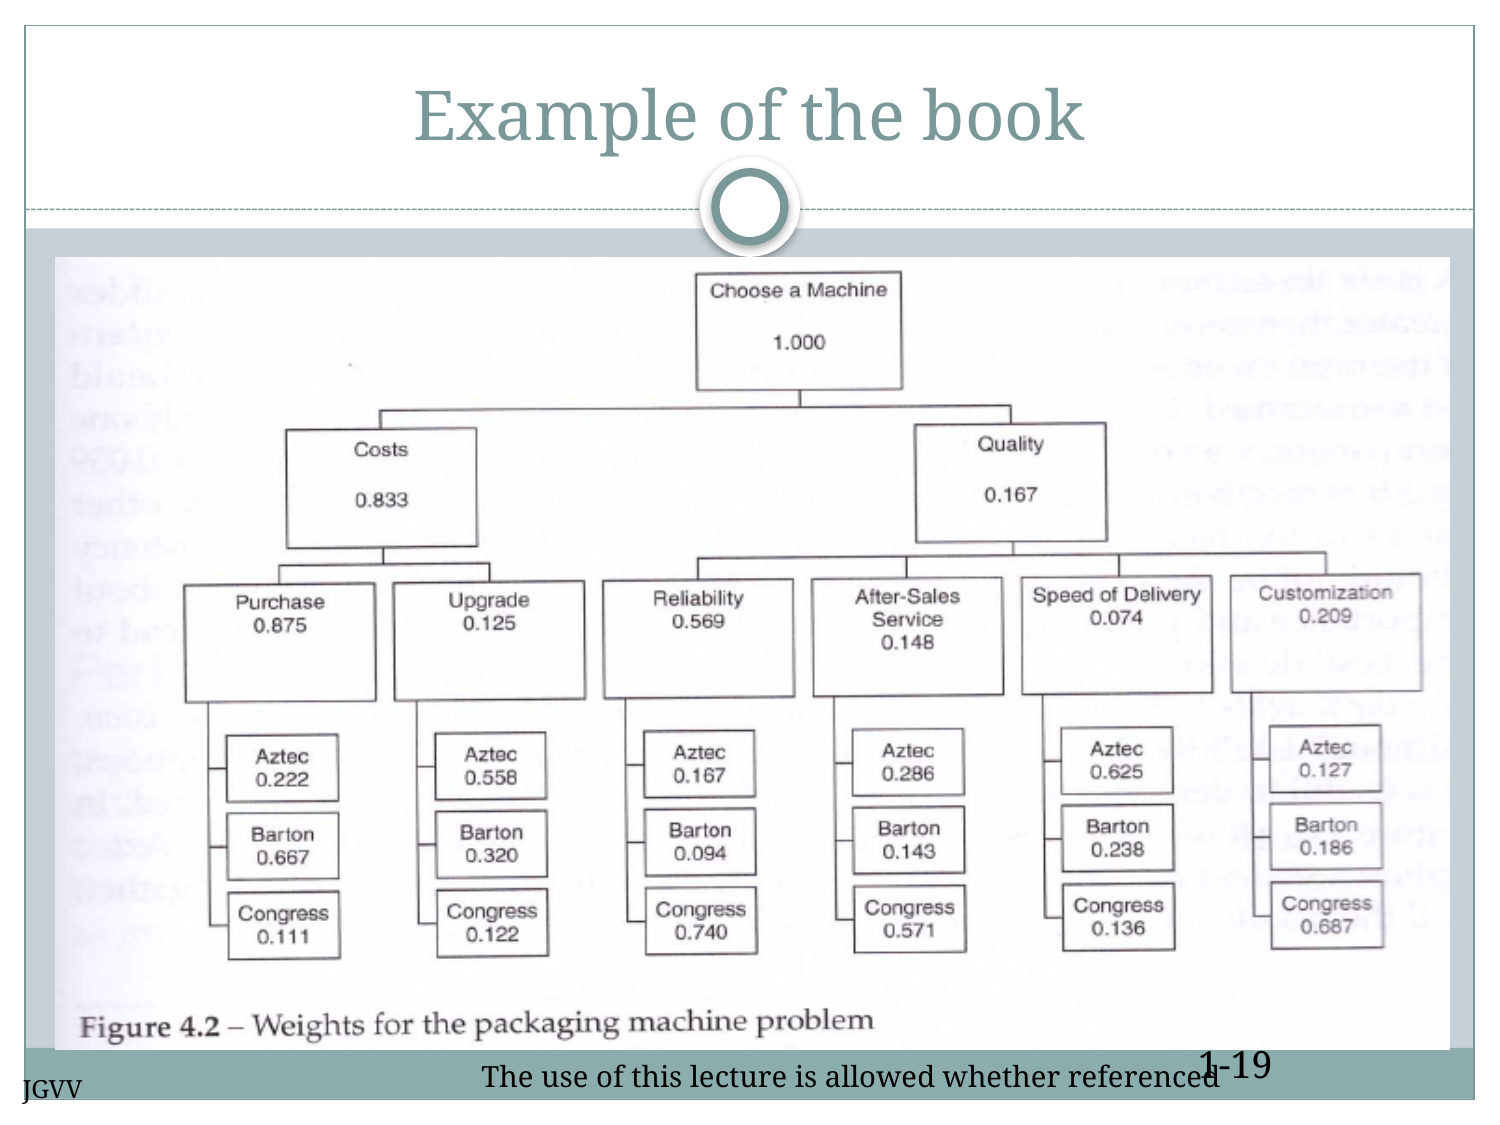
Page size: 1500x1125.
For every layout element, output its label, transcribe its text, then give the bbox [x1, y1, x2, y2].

picture [55, 257, 1451, 1050]
title Example of the book [49, 37, 1450, 162]
